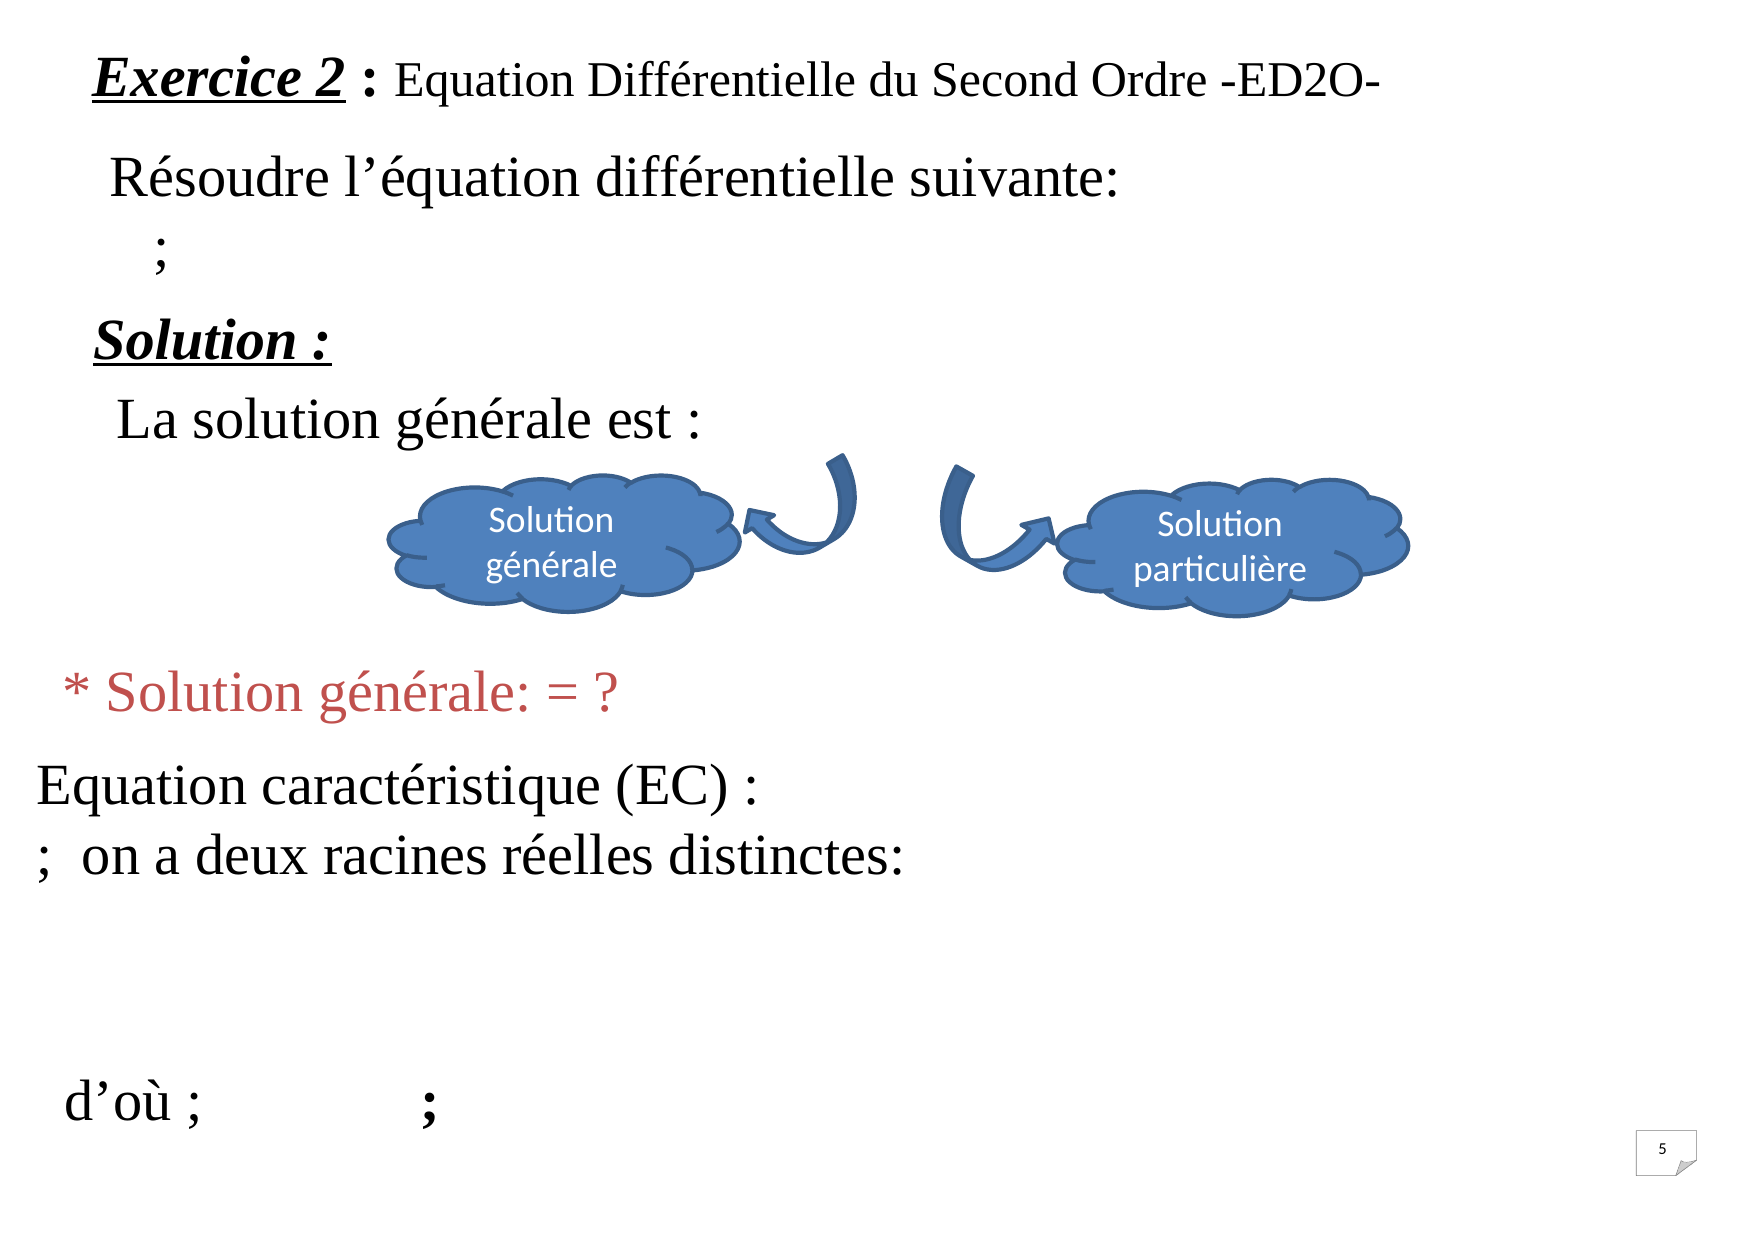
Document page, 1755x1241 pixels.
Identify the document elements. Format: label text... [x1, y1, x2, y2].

text_box [742, 453, 857, 555]
picture [1678, 1162, 1690, 1172]
picture [1678, 1161, 1697, 1176]
text_box [939, 464, 1057, 573]
slide_number 5 [1652, 1139, 1682, 1161]
text_box Solution particulière [1055, 477, 1411, 619]
text_box Exercice 2 : Equation Différentielle du Second Ordre -ED2O- [77, 31, 1403, 116]
picture [1675, 1161, 1680, 1174]
text_box Solution générale [386, 473, 742, 615]
text_box Solution : [78, 293, 466, 379]
